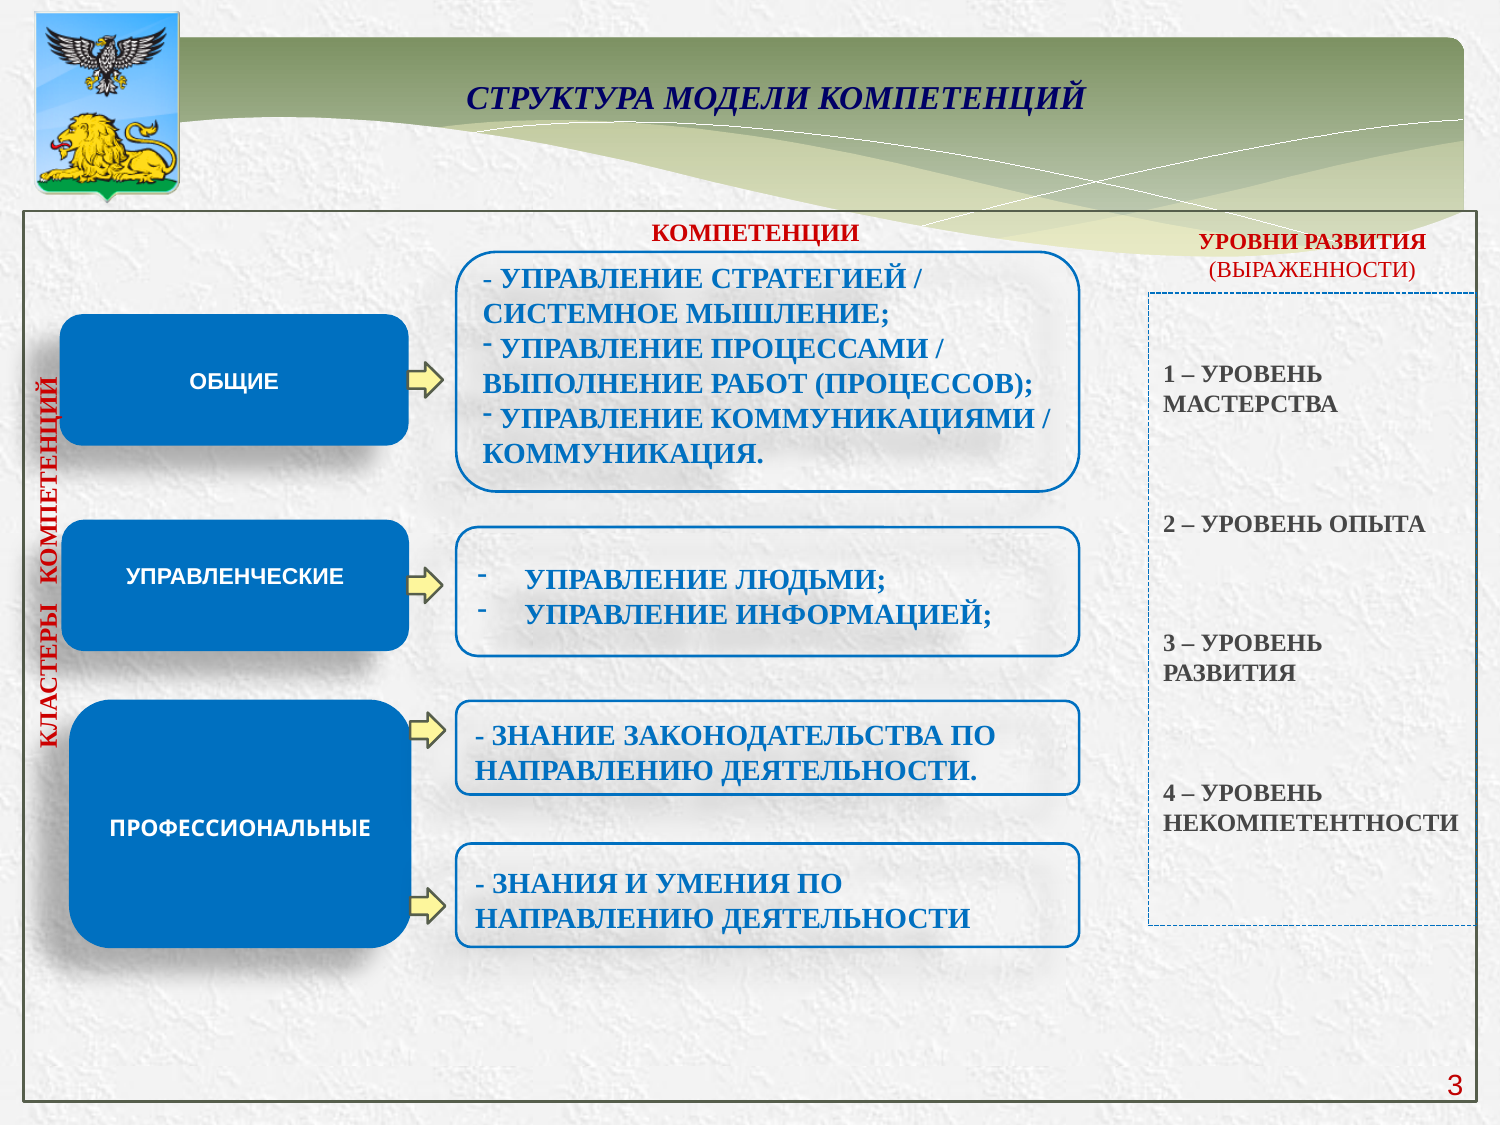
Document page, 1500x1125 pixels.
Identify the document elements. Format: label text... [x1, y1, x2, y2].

text_box [408, 711, 447, 749]
text_box 3 [1128, 1058, 1479, 1099]
text_box - ЗНАНИЯ И УМЕНИЯ ПО НАПРАВЛЕНИЮ ДЕЯТЕЛЬНОСТИ [454, 842, 1081, 949]
text_box 1 – УРОВЕНЬ МАСТЕРСТВА 2 – УРОВЕНЬ ОПЫТА 3 – УРОВЕНЬ РАЗВИТИЯ 4 – УРОВЕНЬ НЕКОМПЕТЕНТНОСТИ [1148, 293, 1477, 926]
text_box КЛАСТЕРЫ КОМПЕТЕНЦИЙ [23, 316, 71, 809]
text_box [1132, 1065, 1483, 1106]
text_box - УПРАВЛЕНИЕ СТРАТЕГИЕЙ / СИСТЕМНОЕ МЫШЛЕНИЕ; УПРАВЛЕНИЕ ПРОЦЕССАМИ / ВЫПОЛНЕНИЕ РАБОТ (ПРОЦЕССОВ); УПРАВЛЕНИЕ КОММУНИКАЦИЯМИ / КОММУНИКАЦИЯ. [454, 250, 1081, 493]
text_box [408, 887, 447, 925]
text_box УРОВНИ РАЗВИТИЯ (ВЫРАЖЕННОСТИ) [1148, 210, 1477, 293]
text_box [406, 361, 444, 399]
text_box ОБЩИЕ [71, 314, 409, 446]
text_box [406, 566, 444, 605]
picture [0, 0, 1500, 1125]
text_box КОМПЕТЕНЦИИ [538, 210, 973, 247]
text_box СТРУКТУРА МОДЕЛИ КОМПЕТЕНЦИЙ [324, 42, 1211, 149]
text_box [22, 210, 1478, 1103]
text_box - ЗНАНИЕ ЗАКОНОДАТЕЛЬСТВА ПО НАПРАВЛЕНИЮ ДЕЯТЕЛЬНОСТИ. [454, 699, 1081, 796]
text_box УПРАВЛЕНЧЕСКИЕ [71, 519, 410, 652]
text_box П Р О Ф Е С С И О Н А Л Ь Н Ы Е [68, 699, 412, 949]
text_box УПРАВЛЕНИЕ ЛЮДЬМИ; УПРАВЛЕНИЕ ИНФОРМАЦИЕЙ; [454, 525, 1081, 658]
